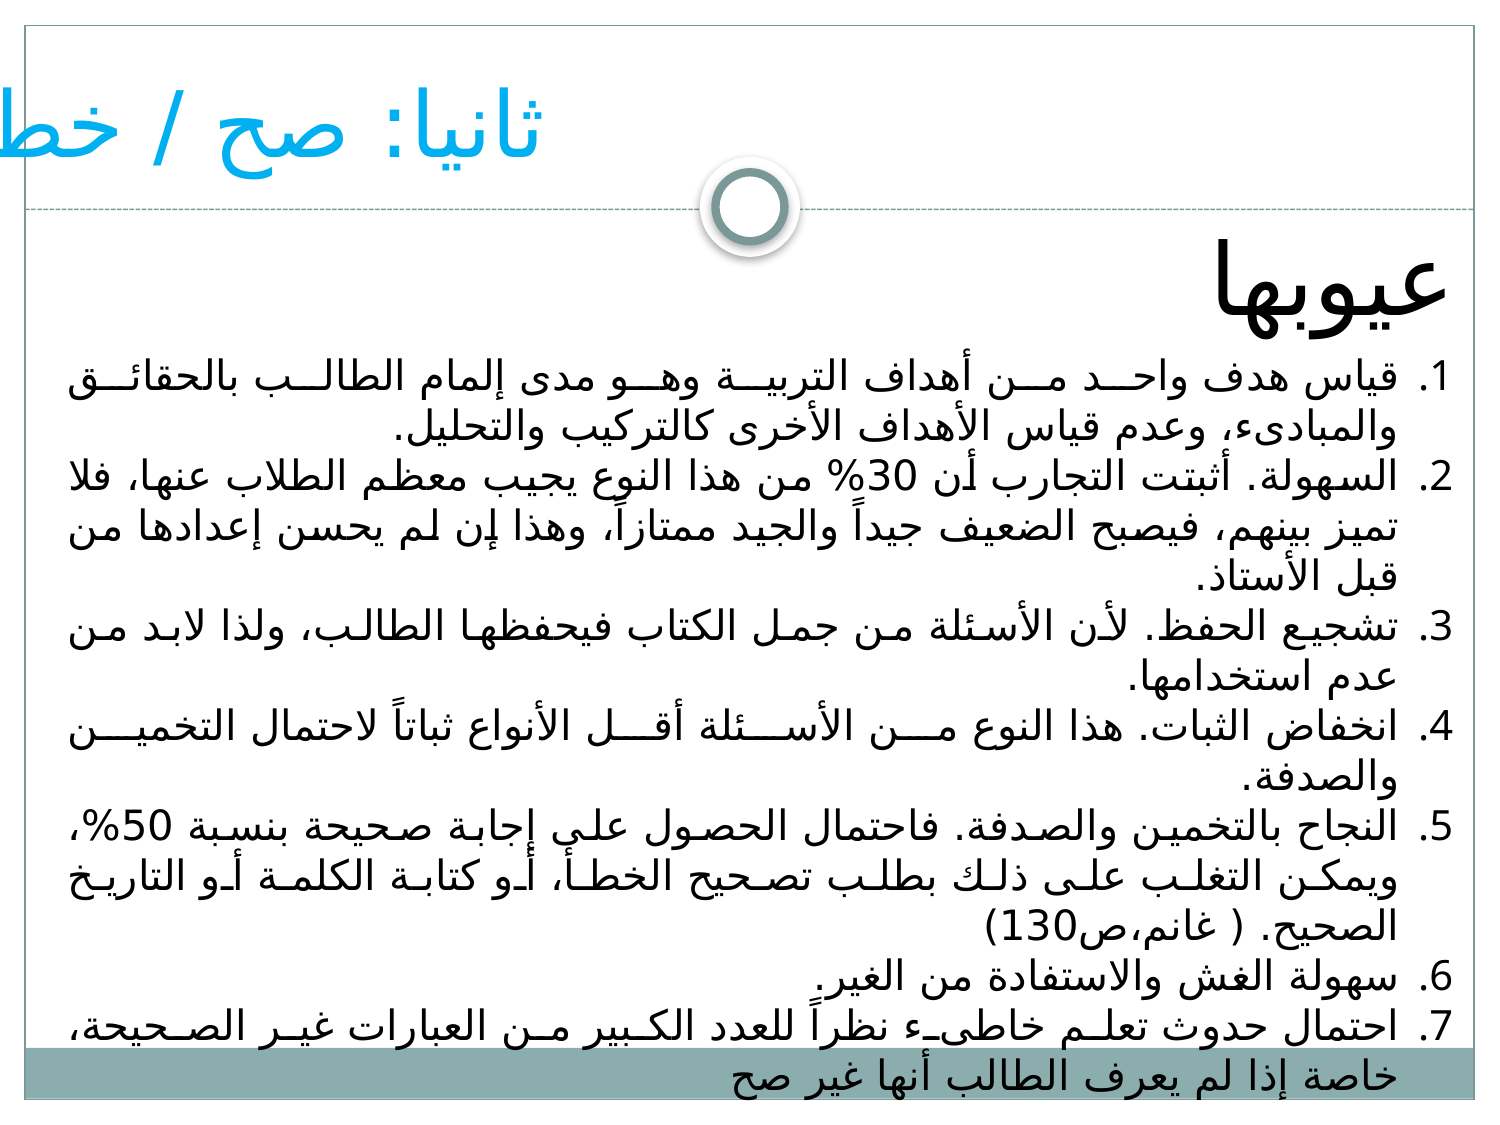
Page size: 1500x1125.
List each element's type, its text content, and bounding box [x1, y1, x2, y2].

text_box ثانيا: صح / خطأ [0, 58, 561, 183]
text_box قياس هدف واحد من أهداف التربية وهو مدى إلمام الطالب بالحقائق والمبادىء، وعدم قياس الأهداف الأخرى كالتركيب والتحليل. السهولة. أثبتت التجارب أن 30% من هذا النوع يجيب معظم الطلاب عنها، فلا تميز بينهم، فيصبح الضعيف جيداً والجيد ممتازاً، وهذا إن لم يحسن إعدادها من قبل الأستاذ. تشجيع الحفظ. لأن الأسئلة من جمل الكتاب فيحفظها الطالب، ولذا لابد من عدم استخدامها. انخفاض الثبات. هذا النوع من الأسئلة أقل الأنواع ثباتاً لاحتمال التخمين والصدفة. النجاح بالتخمين والصدفة. فاحتمال الحصول على إجابة صحيحة بنسبة 50%، ويمكن التغلب على ذلك بطلب تصحيح الخطأ، أو كتابة الكلمة أو التاريخ الصحيح. ( غانم،ص130) سهولة الغش والاستفادة من الغير. احتمال حدوث تعلم خاطىء نظراً للعدد الكبير من العبارات غير الصحيحة، خاصة إذا لم يعرف الطالب أنها غير صح [53, 341, 1471, 1107]
text_box عيوبها [1109, 208, 1471, 341]
